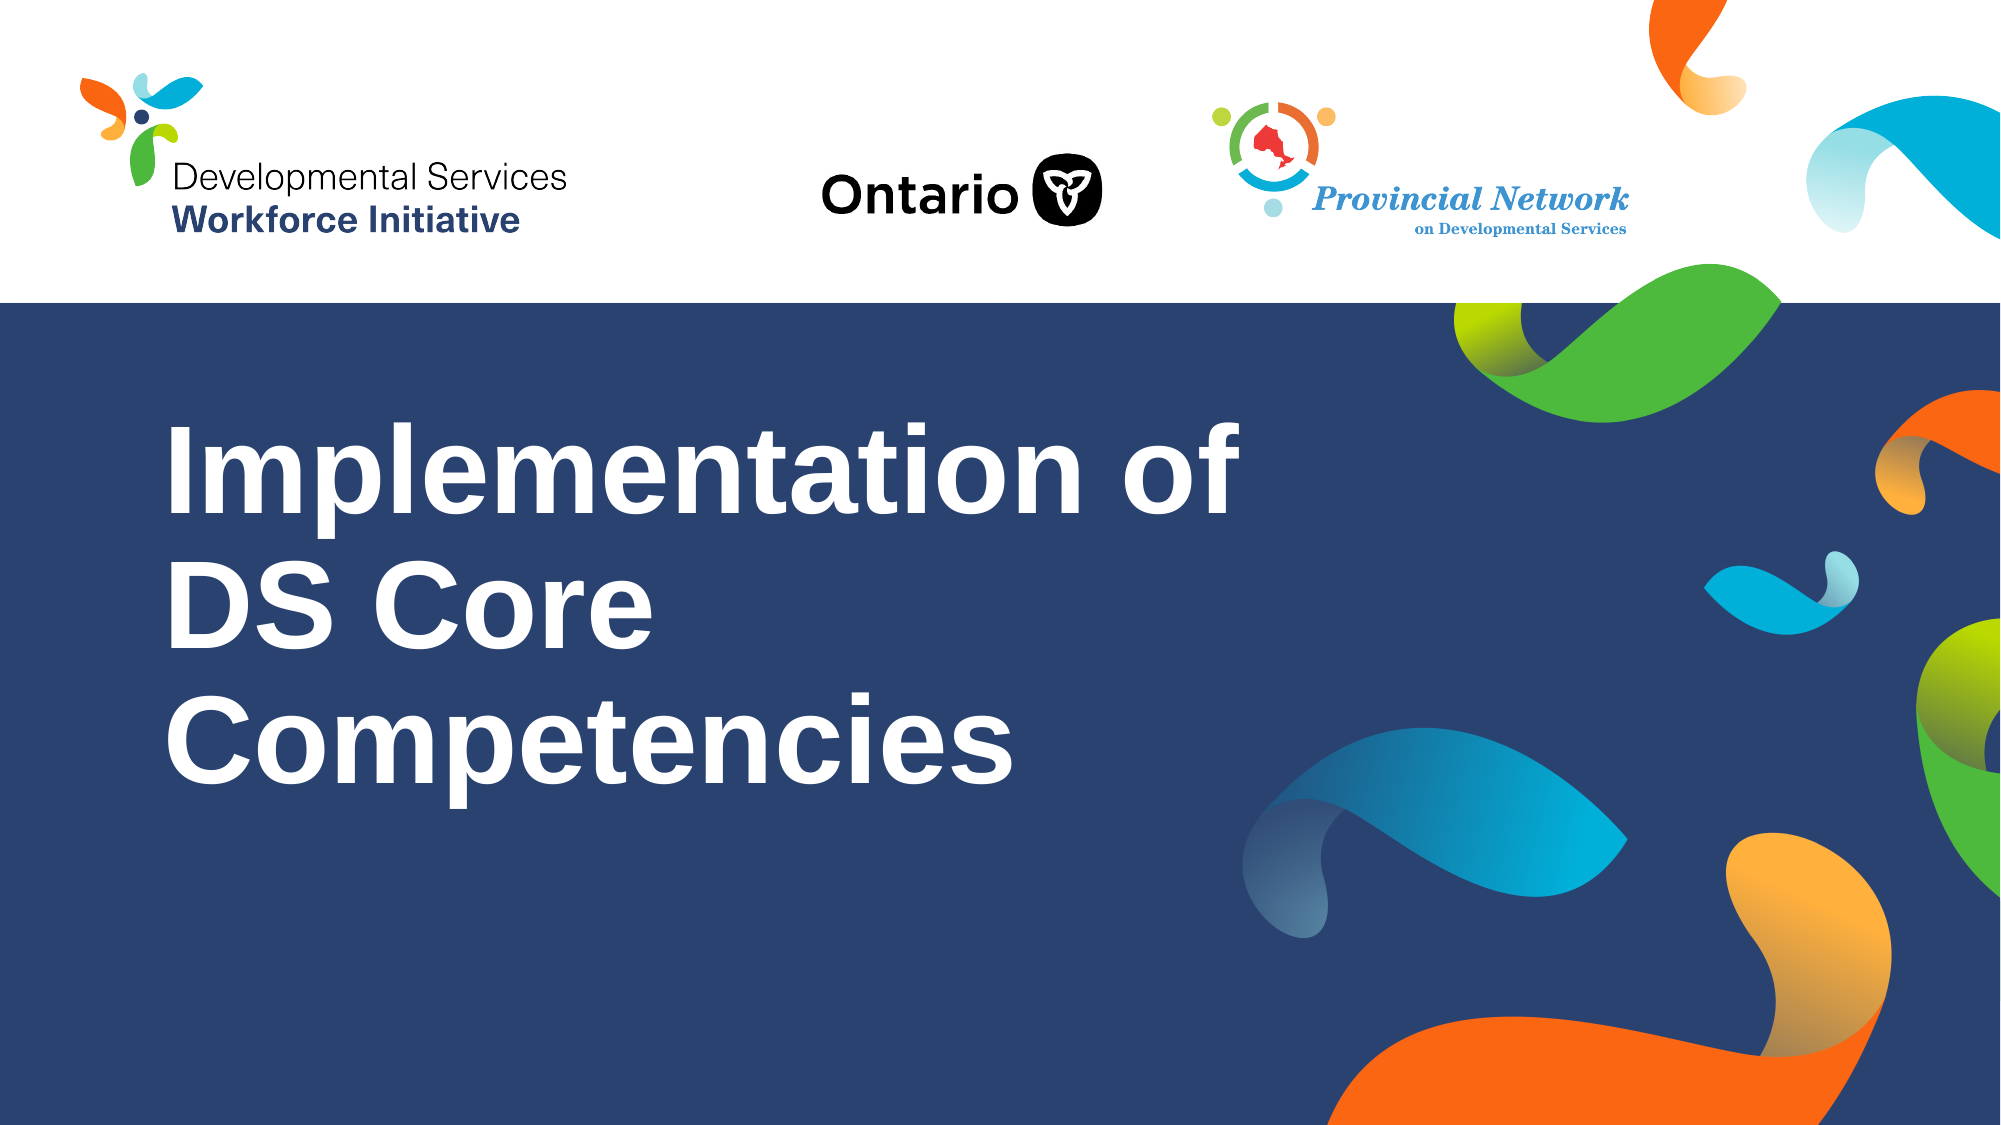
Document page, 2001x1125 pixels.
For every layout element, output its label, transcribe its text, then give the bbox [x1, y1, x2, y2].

picture [0, 0, 2001, 1125]
title Implementation of DS Core Competencies [148, 354, 1343, 818]
